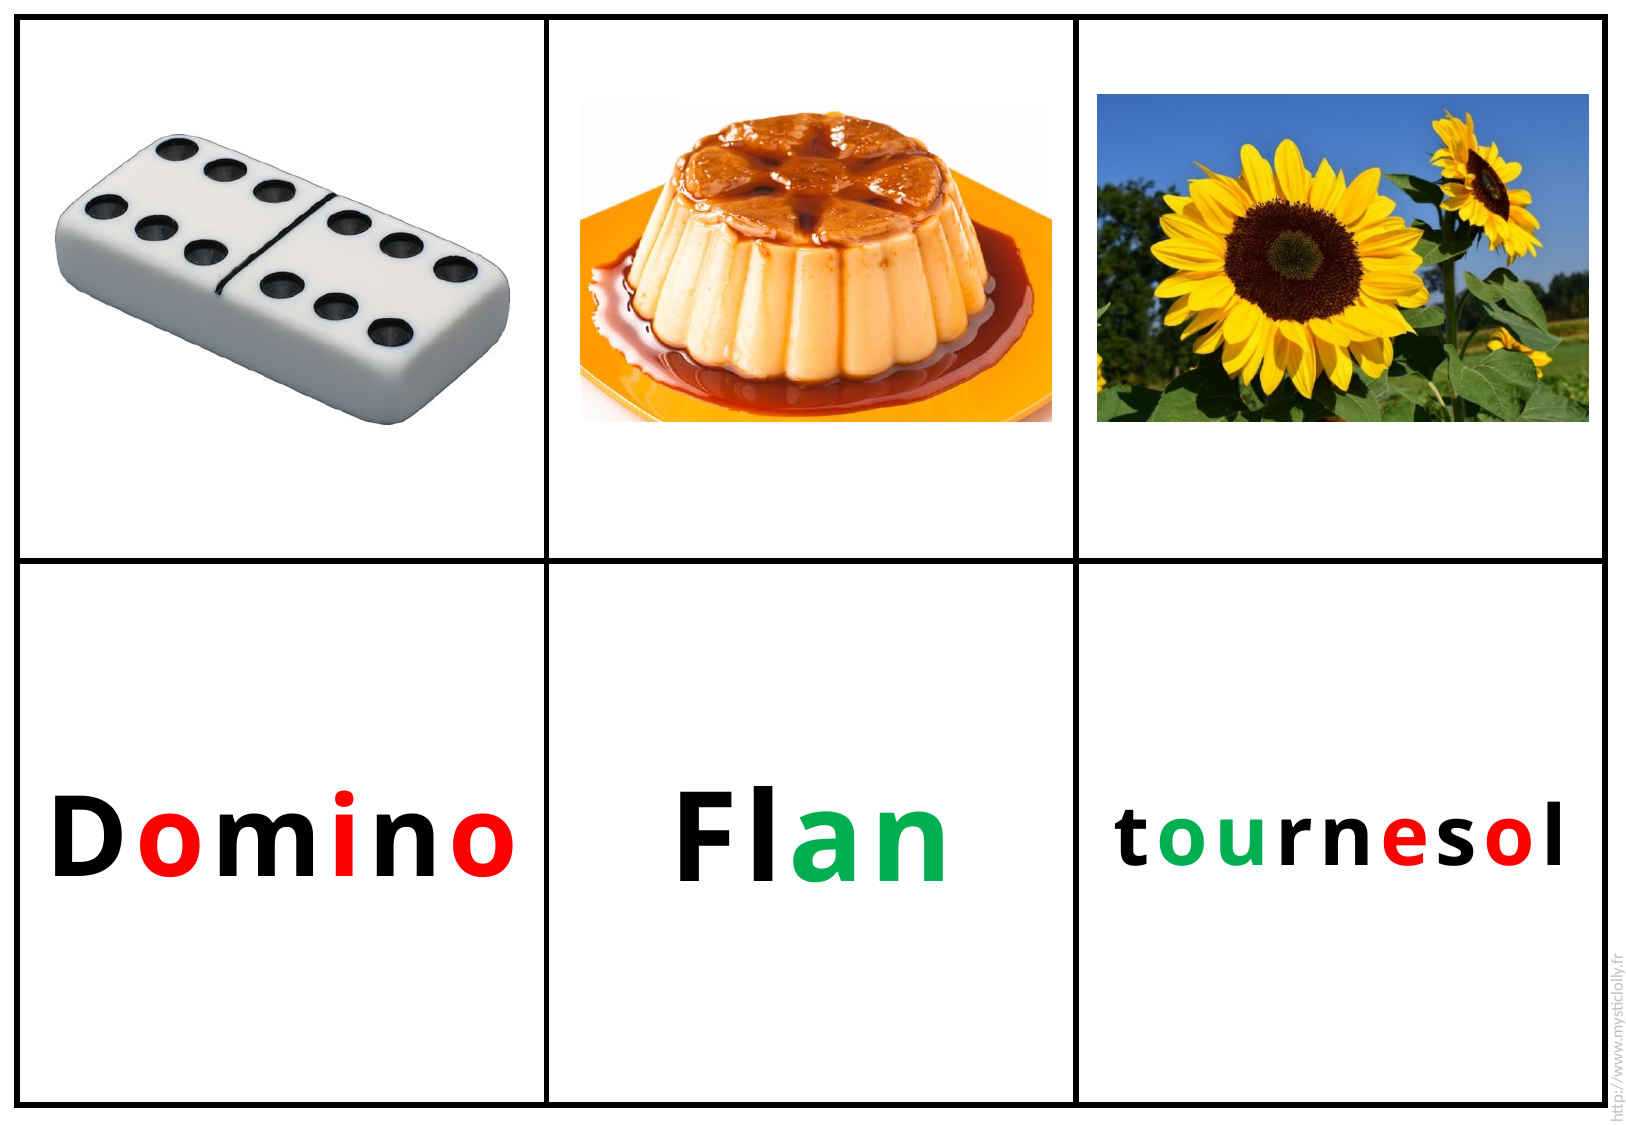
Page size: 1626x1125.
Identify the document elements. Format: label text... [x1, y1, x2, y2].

picture [44, 124, 514, 435]
table_cell Flan [549, 564, 1073, 1102]
table_header [549, 20, 1073, 558]
picture [580, 99, 1052, 422]
table_header [1079, 20, 1602, 558]
table_cell tournesol [1079, 564, 1602, 1102]
picture [1097, 93, 1589, 422]
table_header [20, 20, 544, 558]
table_cell Domino [20, 564, 544, 1102]
